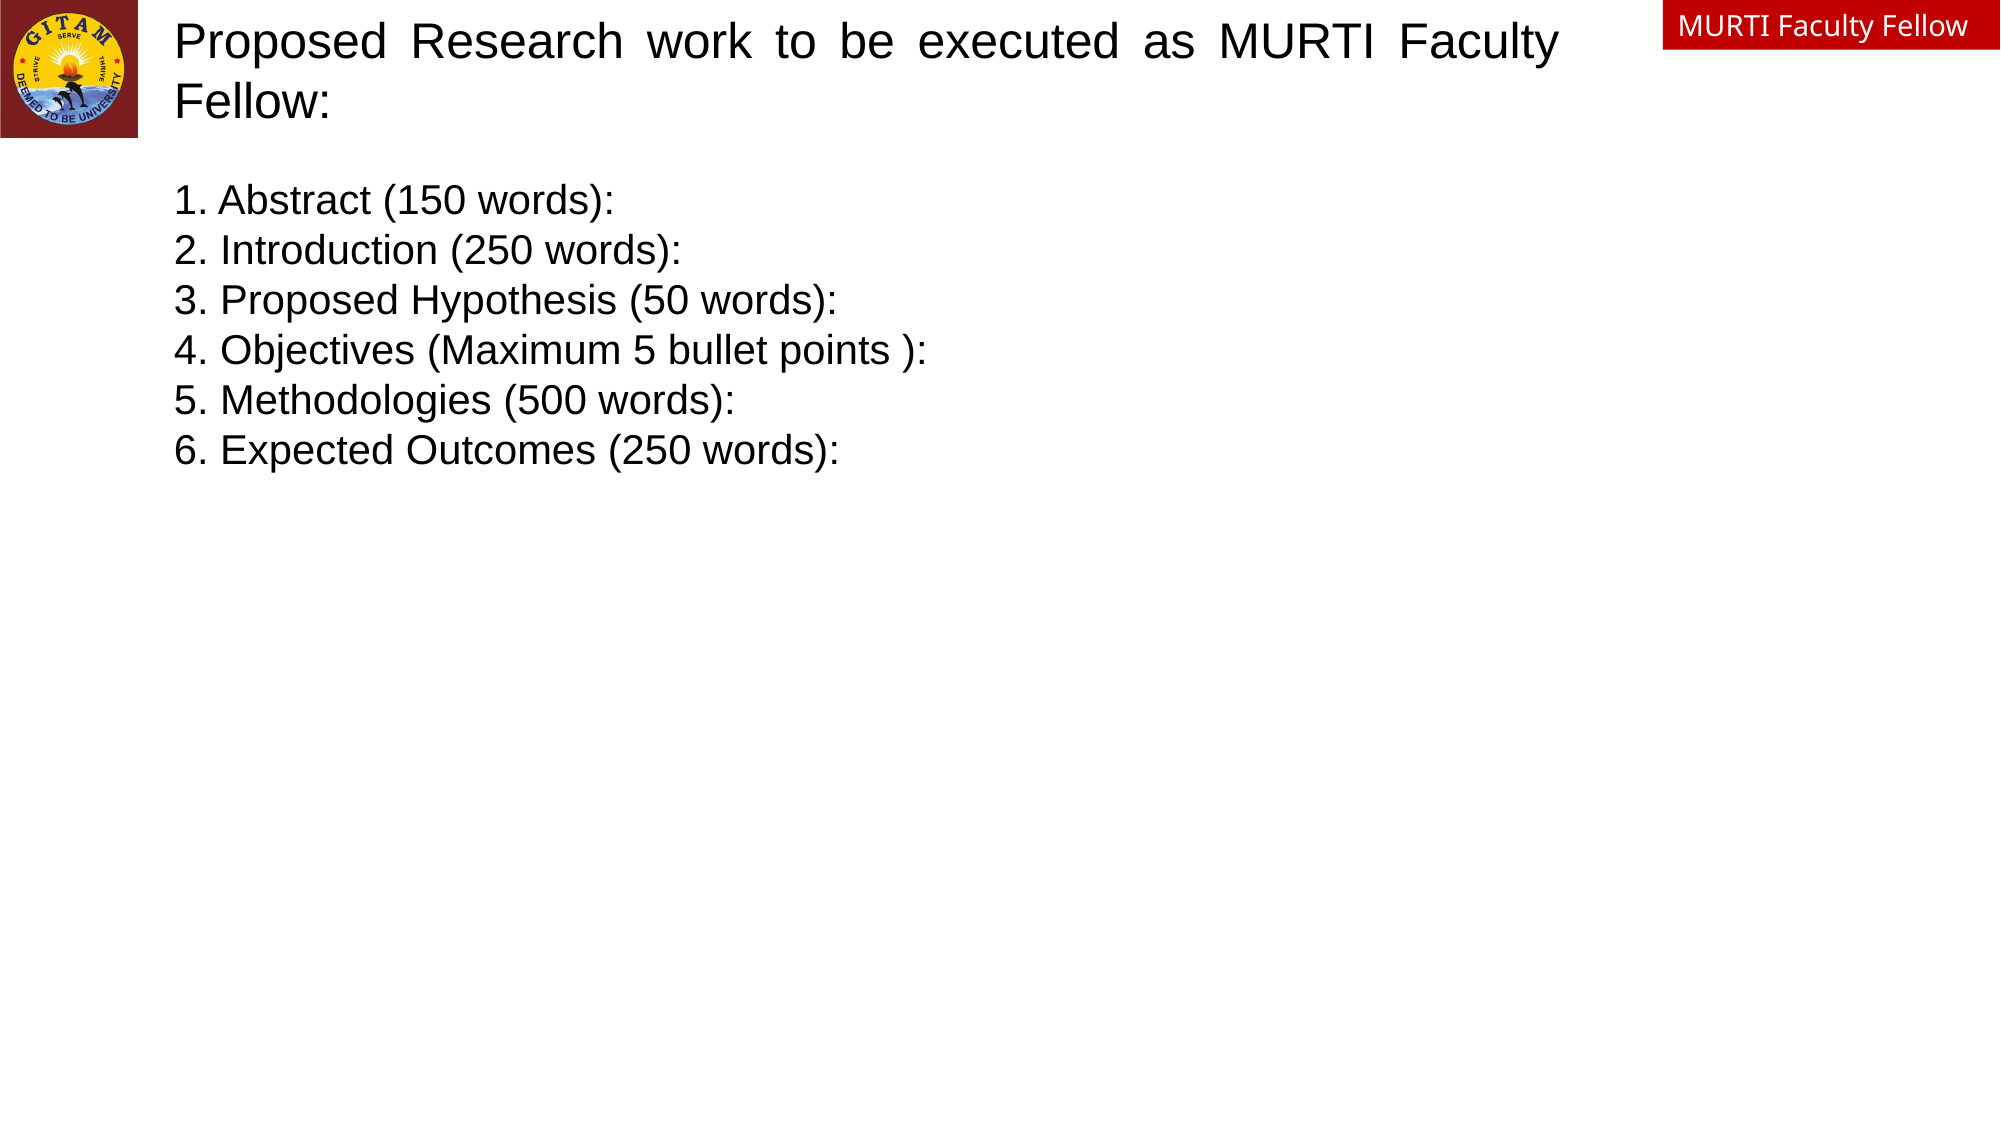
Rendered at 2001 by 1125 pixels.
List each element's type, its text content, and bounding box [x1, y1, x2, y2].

text_box MURTI Faculty Fellow [1662, 0, 2000, 50]
picture [0, 0, 138, 138]
text_box Proposed Research work to be executed as MURTI Faculty Fellow: [159, 0, 1575, 136]
text_box 1. Abstract (150 words): 2. Introduction (250 words): 3. Proposed Hypothesis (50 words): 4. Objectives (Maximum 5 bullet points ): 5. Methodologies (500 words): 6. Expected Outcomes (250 words): [159, 165, 1041, 531]
